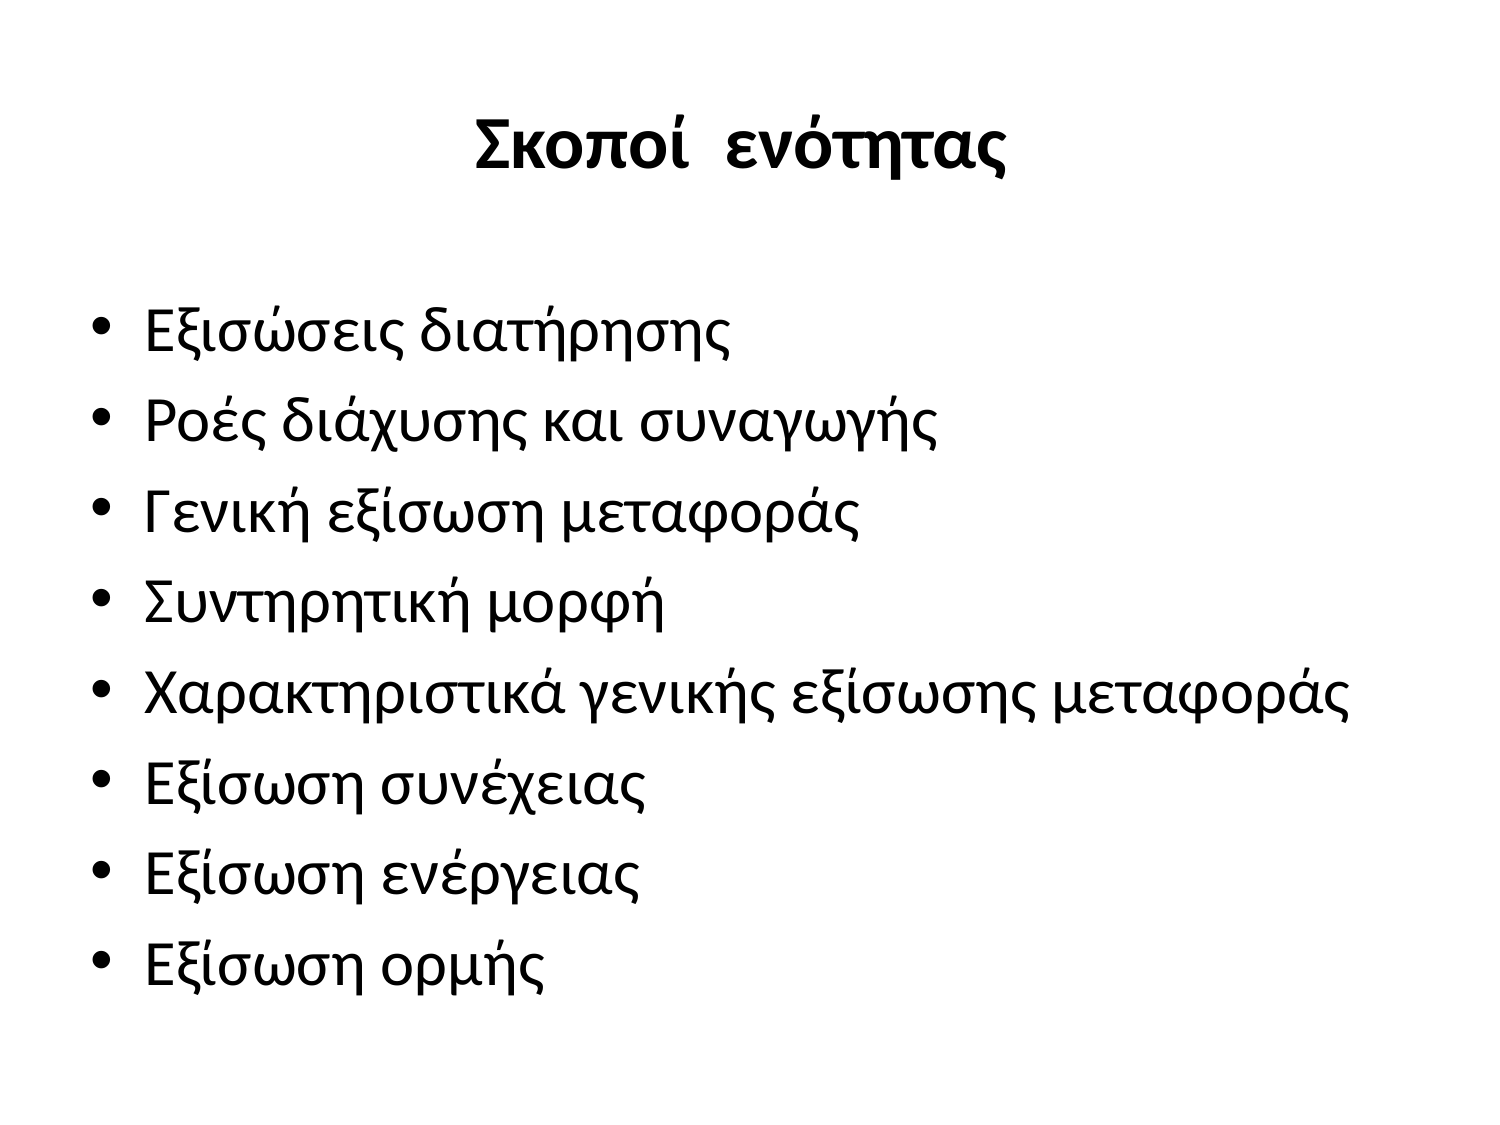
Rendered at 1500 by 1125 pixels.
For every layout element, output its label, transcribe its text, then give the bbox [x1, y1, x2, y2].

title Σκοποί ενότητας [75, 45, 1425, 233]
list Εξισώσεις διατήρησης Ροές διάχυσης και συναγωγής Γενική εξίσωση μεταφοράς Συντηρητική μορφή Χαρακτηριστικά γενικής εξίσωσης μεταφοράς Εξίσωση συνέχειας Εξίσωση ενέργειας Εξίσωση ορμής [75, 278, 1425, 1099]
